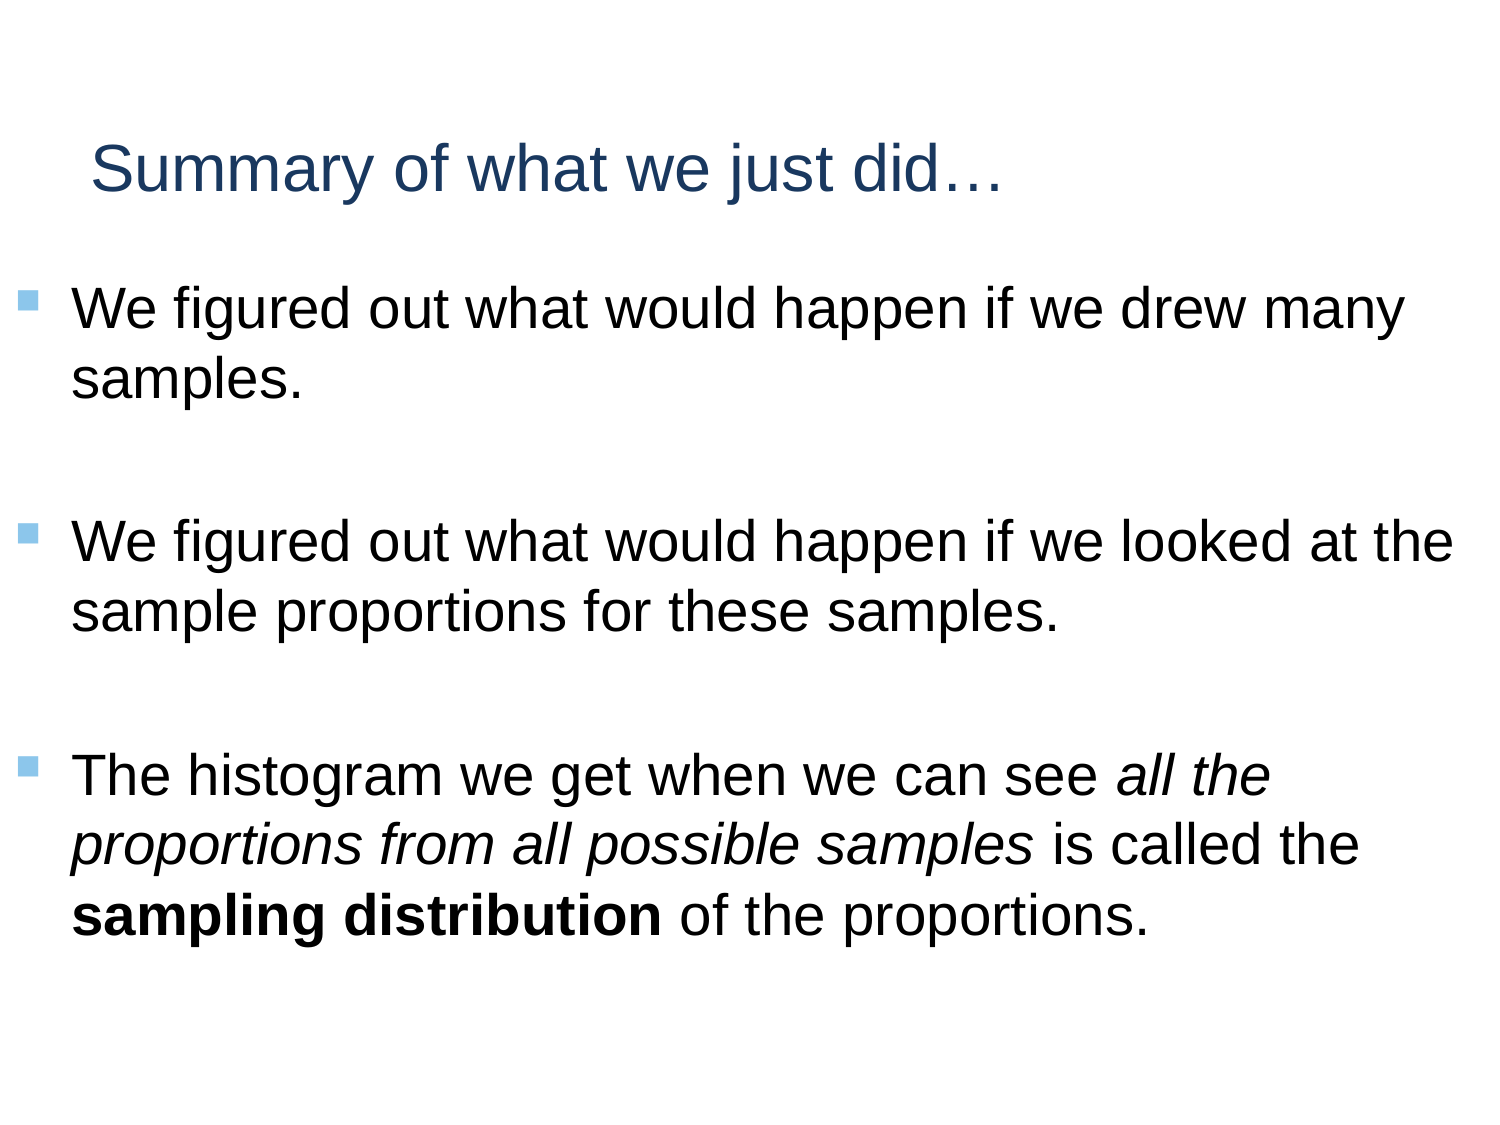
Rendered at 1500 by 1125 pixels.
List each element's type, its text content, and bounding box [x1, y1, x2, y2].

title Summary of what we just did… [75, 24, 1425, 213]
list We figured out what would happen if we drew many samples. We figured out what would happen if we looked at the sample proportions for these samples. The histogram we get when we can see all the proportions from all possible samples is called the sampling distribution of the proportions. [0, 262, 1500, 1063]
